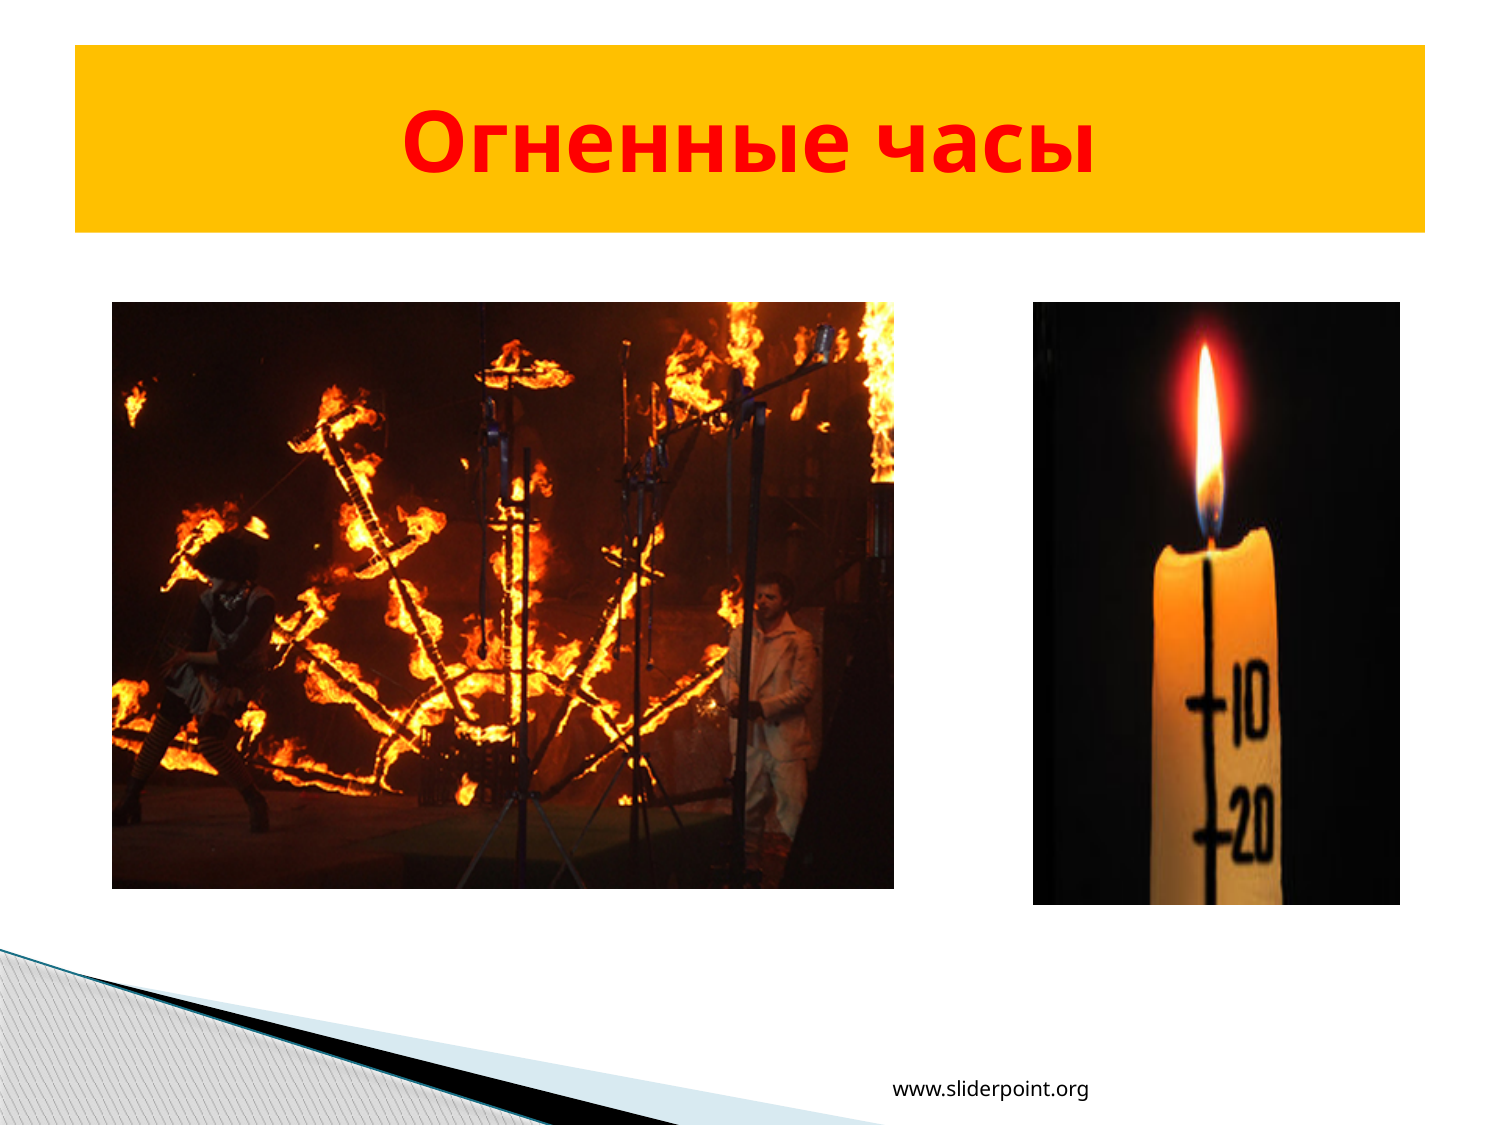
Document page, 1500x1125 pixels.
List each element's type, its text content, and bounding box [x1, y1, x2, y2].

footer www.sliderpoint.org [718, 1051, 1105, 1112]
text_box [99, 338, 634, 1011]
picture [1033, 302, 1400, 906]
picture [111, 302, 894, 889]
title Огненные часы [75, 45, 1425, 233]
